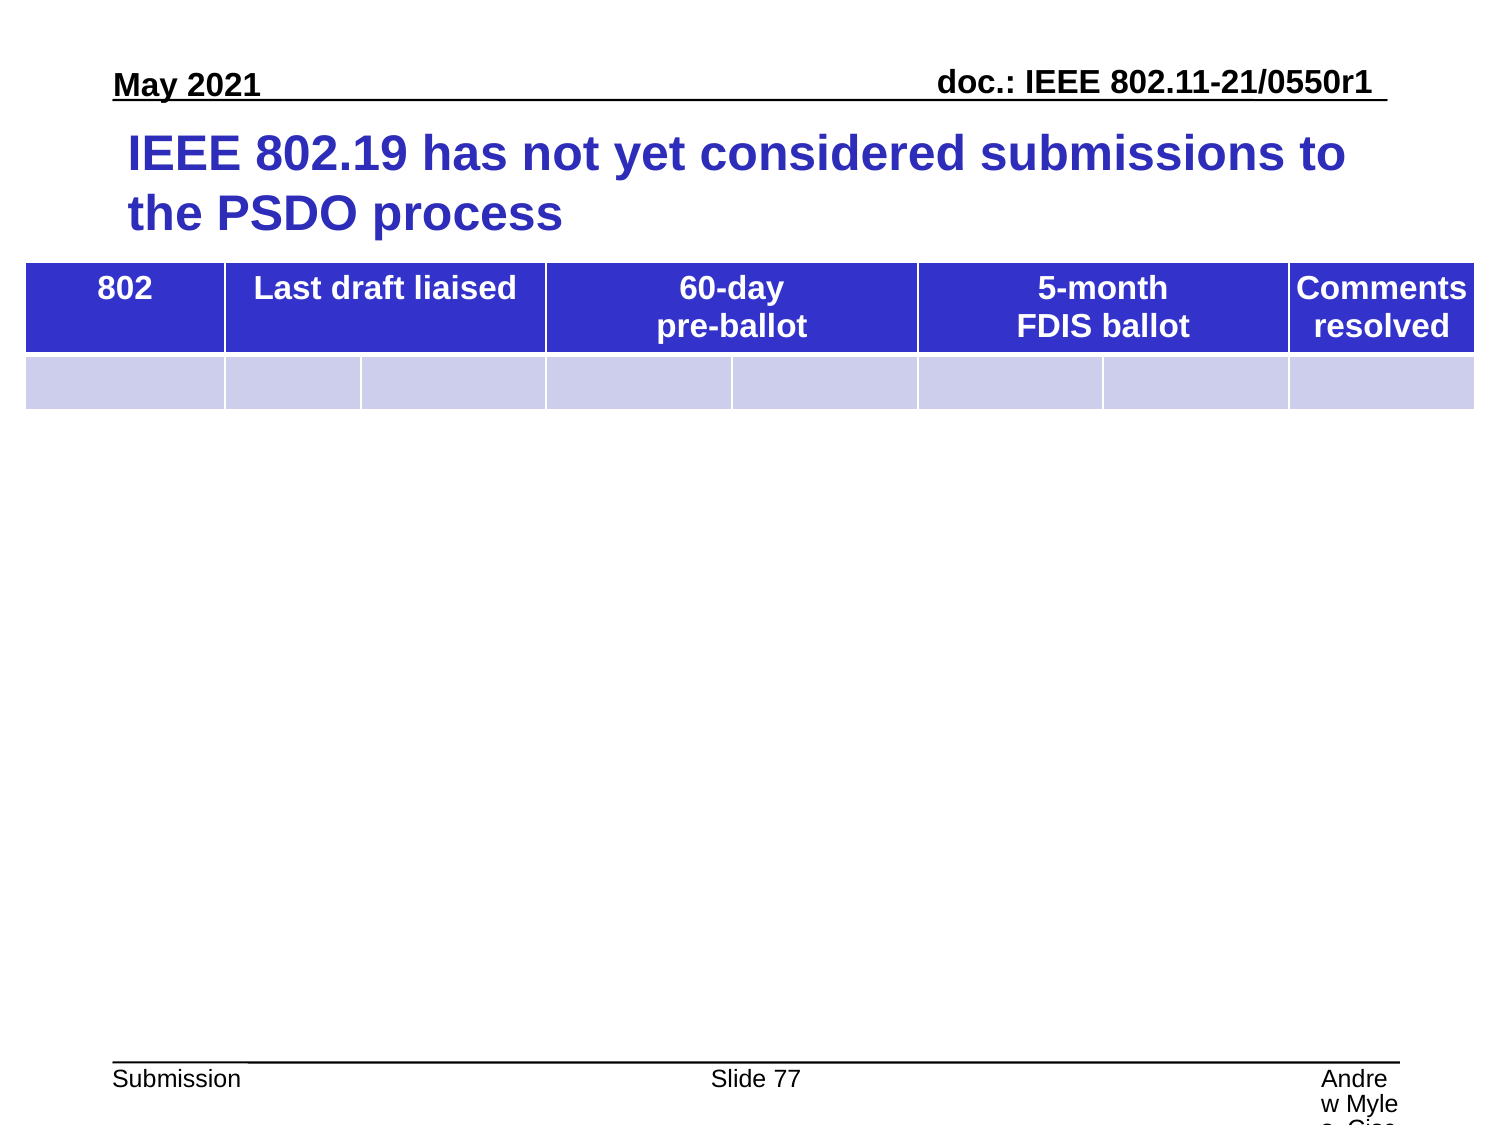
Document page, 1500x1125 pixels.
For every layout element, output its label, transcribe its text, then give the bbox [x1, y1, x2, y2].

table_cell [733, 357, 917, 409]
footer Andrew Myles, Cisco [1320, 1061, 1402, 1093]
title IEEE 802.19 has not yet considered submissions to the PSDO process [112, 112, 1388, 262]
slide_number Slide 77 [709, 1061, 803, 1093]
table_cell [362, 357, 545, 409]
table_cell [1290, 357, 1474, 409]
table_header 802 [26, 263, 224, 352]
table_header Last draft liaised [226, 263, 545, 352]
table_header 60-day pre-ballot [547, 263, 917, 352]
table_cell [26, 357, 224, 409]
table_cell [919, 357, 1102, 409]
table_header 5-month FDIS ballot [919, 263, 1288, 352]
table_header Comments resolved [1290, 263, 1474, 352]
table_cell [226, 357, 360, 409]
table_cell [547, 357, 731, 409]
table_cell [1104, 357, 1288, 409]
